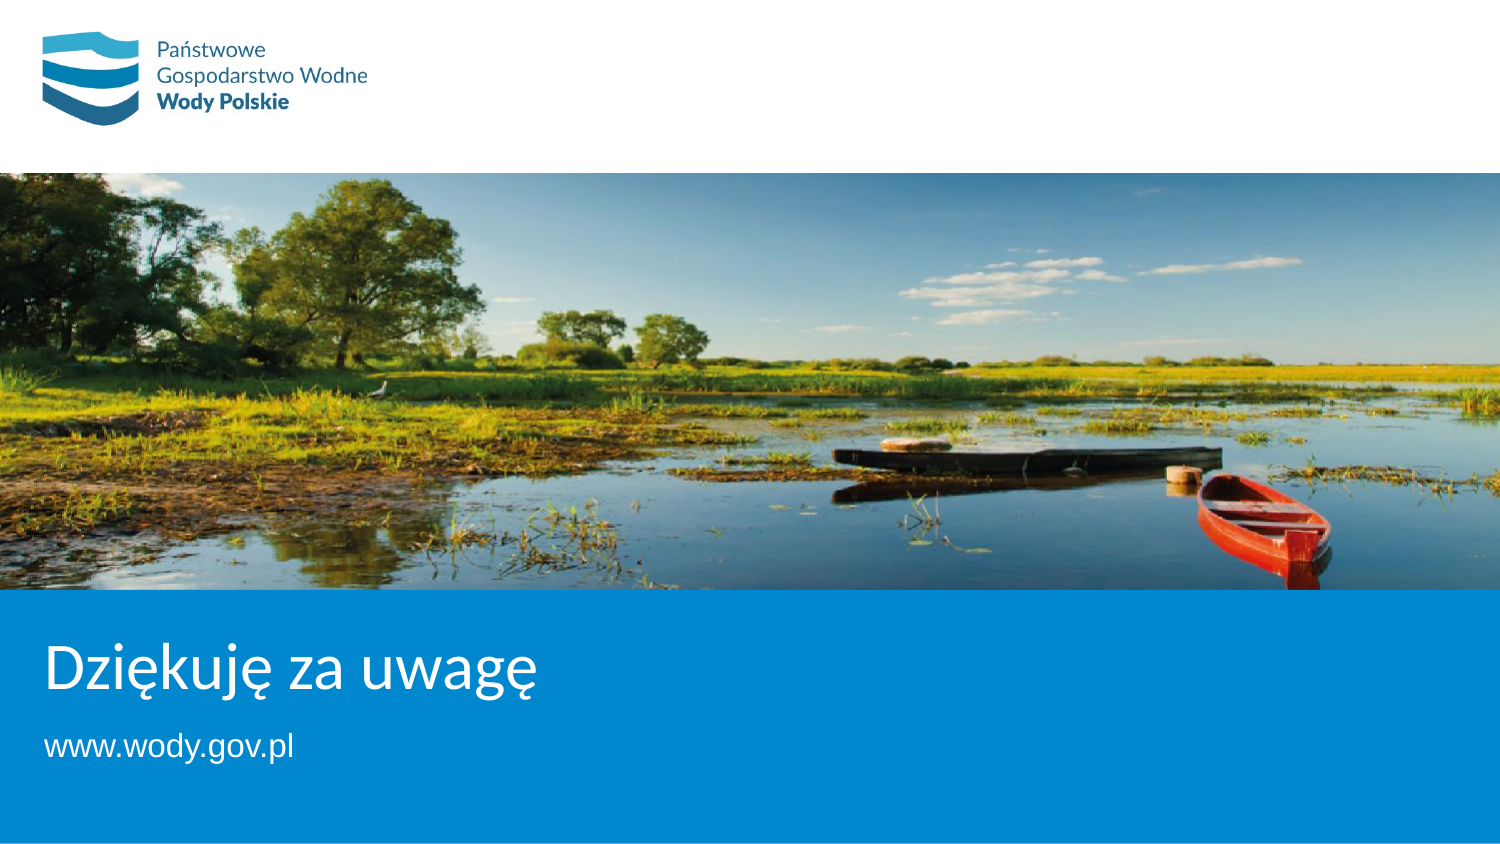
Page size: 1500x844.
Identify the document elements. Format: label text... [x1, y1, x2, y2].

subtitle www.wody.gov.pl [29, 717, 1063, 777]
picture [17, 9, 395, 151]
picture [0, 173, 1500, 589]
